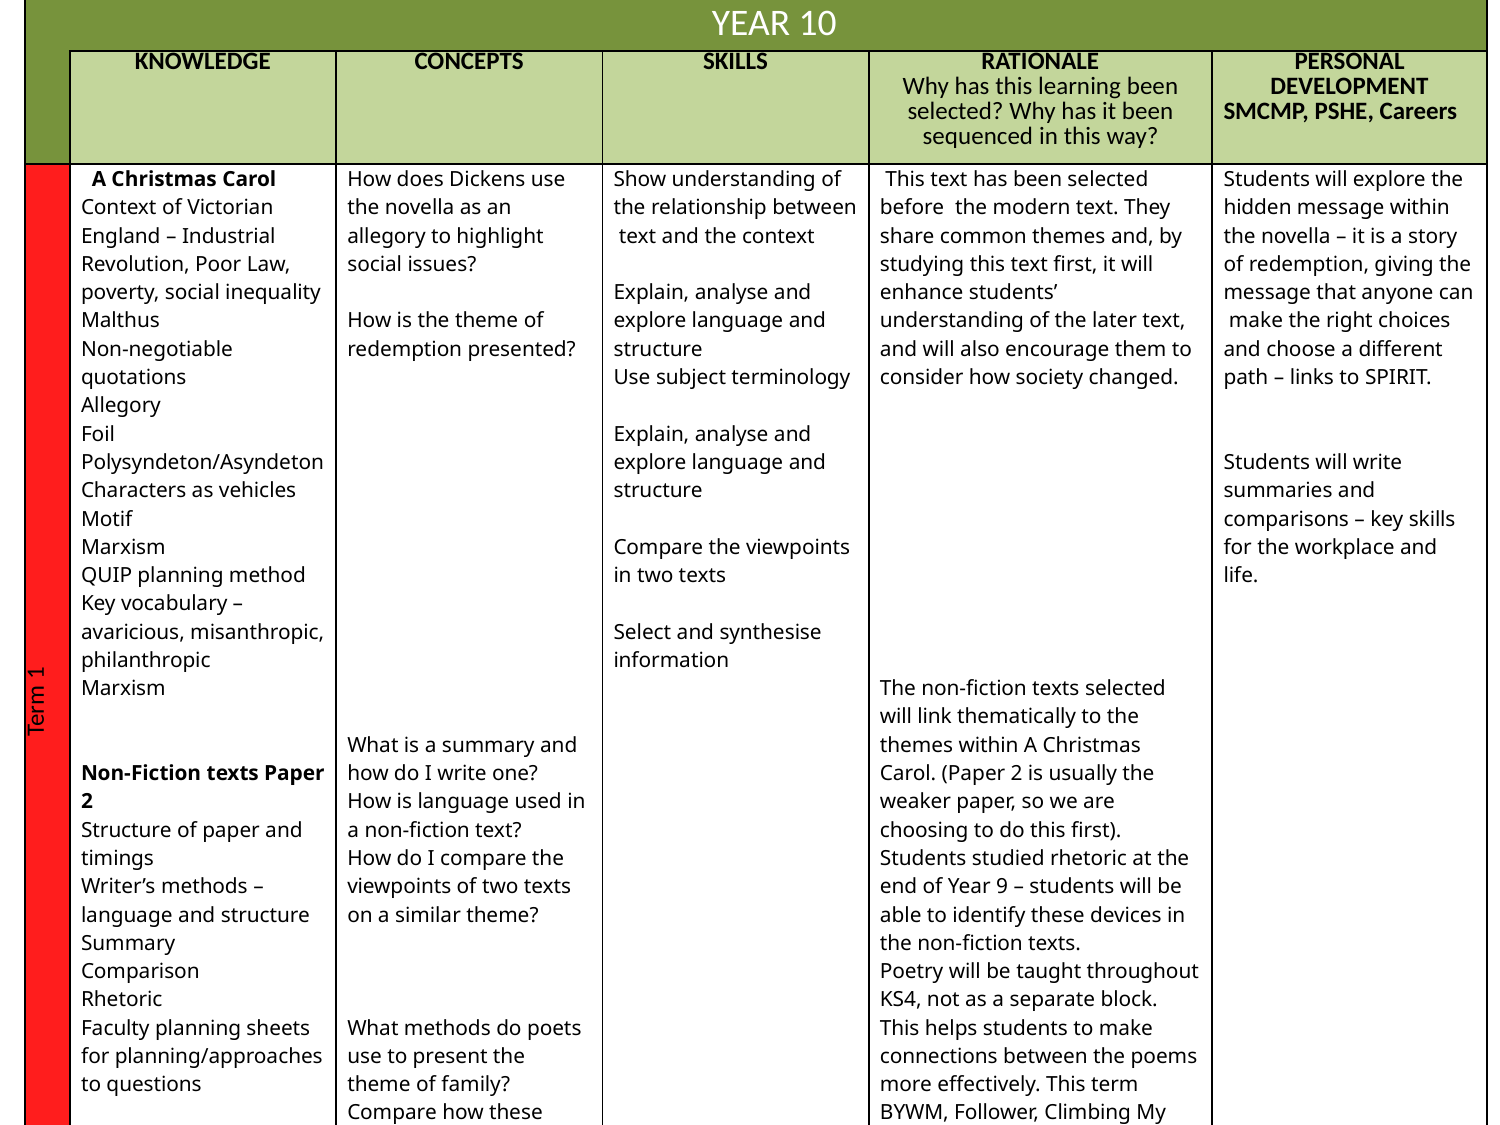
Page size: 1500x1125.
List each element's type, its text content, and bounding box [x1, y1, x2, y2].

table_header YEAR 10 [70, 0, 1486, 50]
table_cell This text has been selected before the modern text. They share common themes and, by studying this text first, it will enhance students’ understanding of the later text, and will also encourage them to consider how society changed. The non-fiction texts selected will link thematically to the themes within A Christmas Carol. (Paper 2 is usually the weaker paper, so we are choosing to do this first). Students studied rhetoric at the end of Year 9 – students will be able to identify these devices in the non-fiction texts. Poetry will be taught throughout KS4, not as a separate block. This helps students to make connections between the poems more effectively. This term BYWM, Follower, Climbing My Grandfather (linked to the theme of family – a key theme in ACC) [870, 165, 1211, 1125]
table_cell How does Dickens use the novella as an allegory to highlight social issues? How is the theme of redemption presented? What is a summary and how do I write one? How is language used in a non-fiction text? How do I compare the viewpoints of two texts on a similar theme? What methods do poets use to present the theme of family? Compare how these poems present the theme of family. [337, 165, 602, 1125]
table_cell CONCEPTS [337, 52, 602, 163]
table_cell Term 1 [26, 165, 69, 1125]
table_cell A Christmas Carol Context of Victorian England – Industrial Revolution, Poor Law, poverty, social inequality Malthus Non-negotiable quotations Allegory Foil Polysyndeton/Asyndeton Characters as vehicles Motif Marxism QUIP planning method Key vocabulary – avaricious, misanthropic, philanthropic Marxism Non-Fiction texts Paper 2 Structure of paper and timings Writer’s methods – language and structure Summary Comparison Rhetoric Faculty planning sheets for planning/approaches to questions [71, 165, 335, 1125]
table_cell Show understanding of the relationship between text and the context Explain, analyse and explore language and structure Use subject terminology Explain, analyse and explore language and structure Compare the viewpoints in two texts Select and synthesise information [603, 165, 868, 1125]
table_cell PERSONAL DEVELOPMENT SMCMP, PSHE, Careers [1213, 52, 1486, 163]
table_cell Students will explore the hidden message within the novella – it is a story of redemption, giving the message that anyone can make the right choices and choose a different path – links to SPIRIT. Students will write summaries and comparisons – key skills for the workplace and life. [1213, 165, 1486, 1125]
table_cell SKILLS [603, 52, 868, 163]
table_cell KNOWLEDGE [71, 52, 335, 163]
table_cell RATIONALE Why has this learning been selected? Why has it been sequenced in this way? [870, 52, 1211, 163]
table_header [26, 0, 70, 163]
